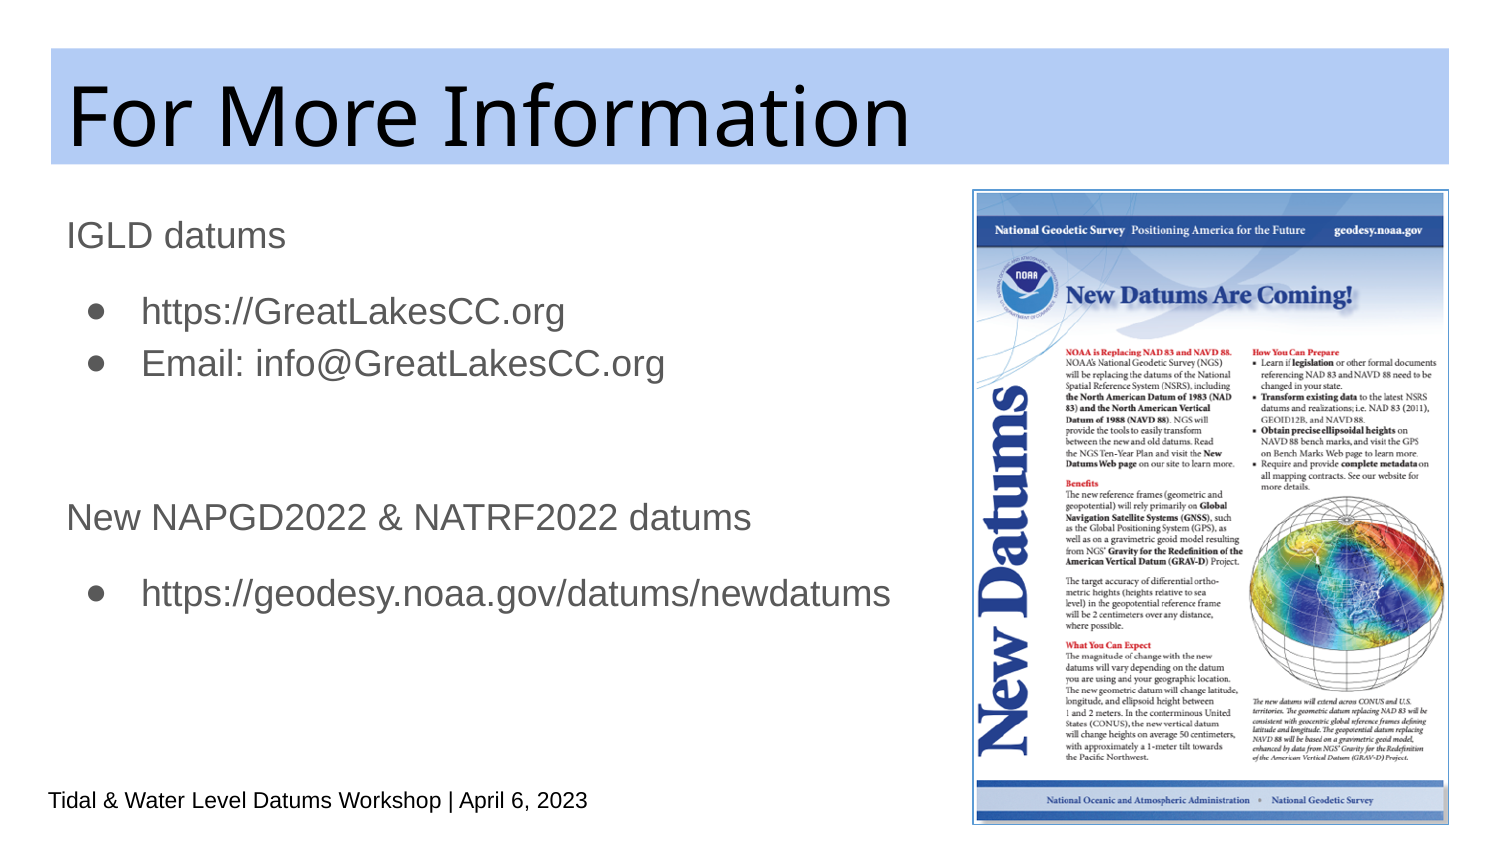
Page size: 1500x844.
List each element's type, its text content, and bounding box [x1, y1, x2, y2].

picture [972, 188, 1450, 825]
list IGLD datums https://GreatLakesCC.org Email: info@GreatLakesCC.org New NAPGD2022 & NATRF2022 datums https://geodesy.noaa.gov/datums/newdatums [51, 189, 970, 750]
title For More Information [51, 48, 1449, 165]
